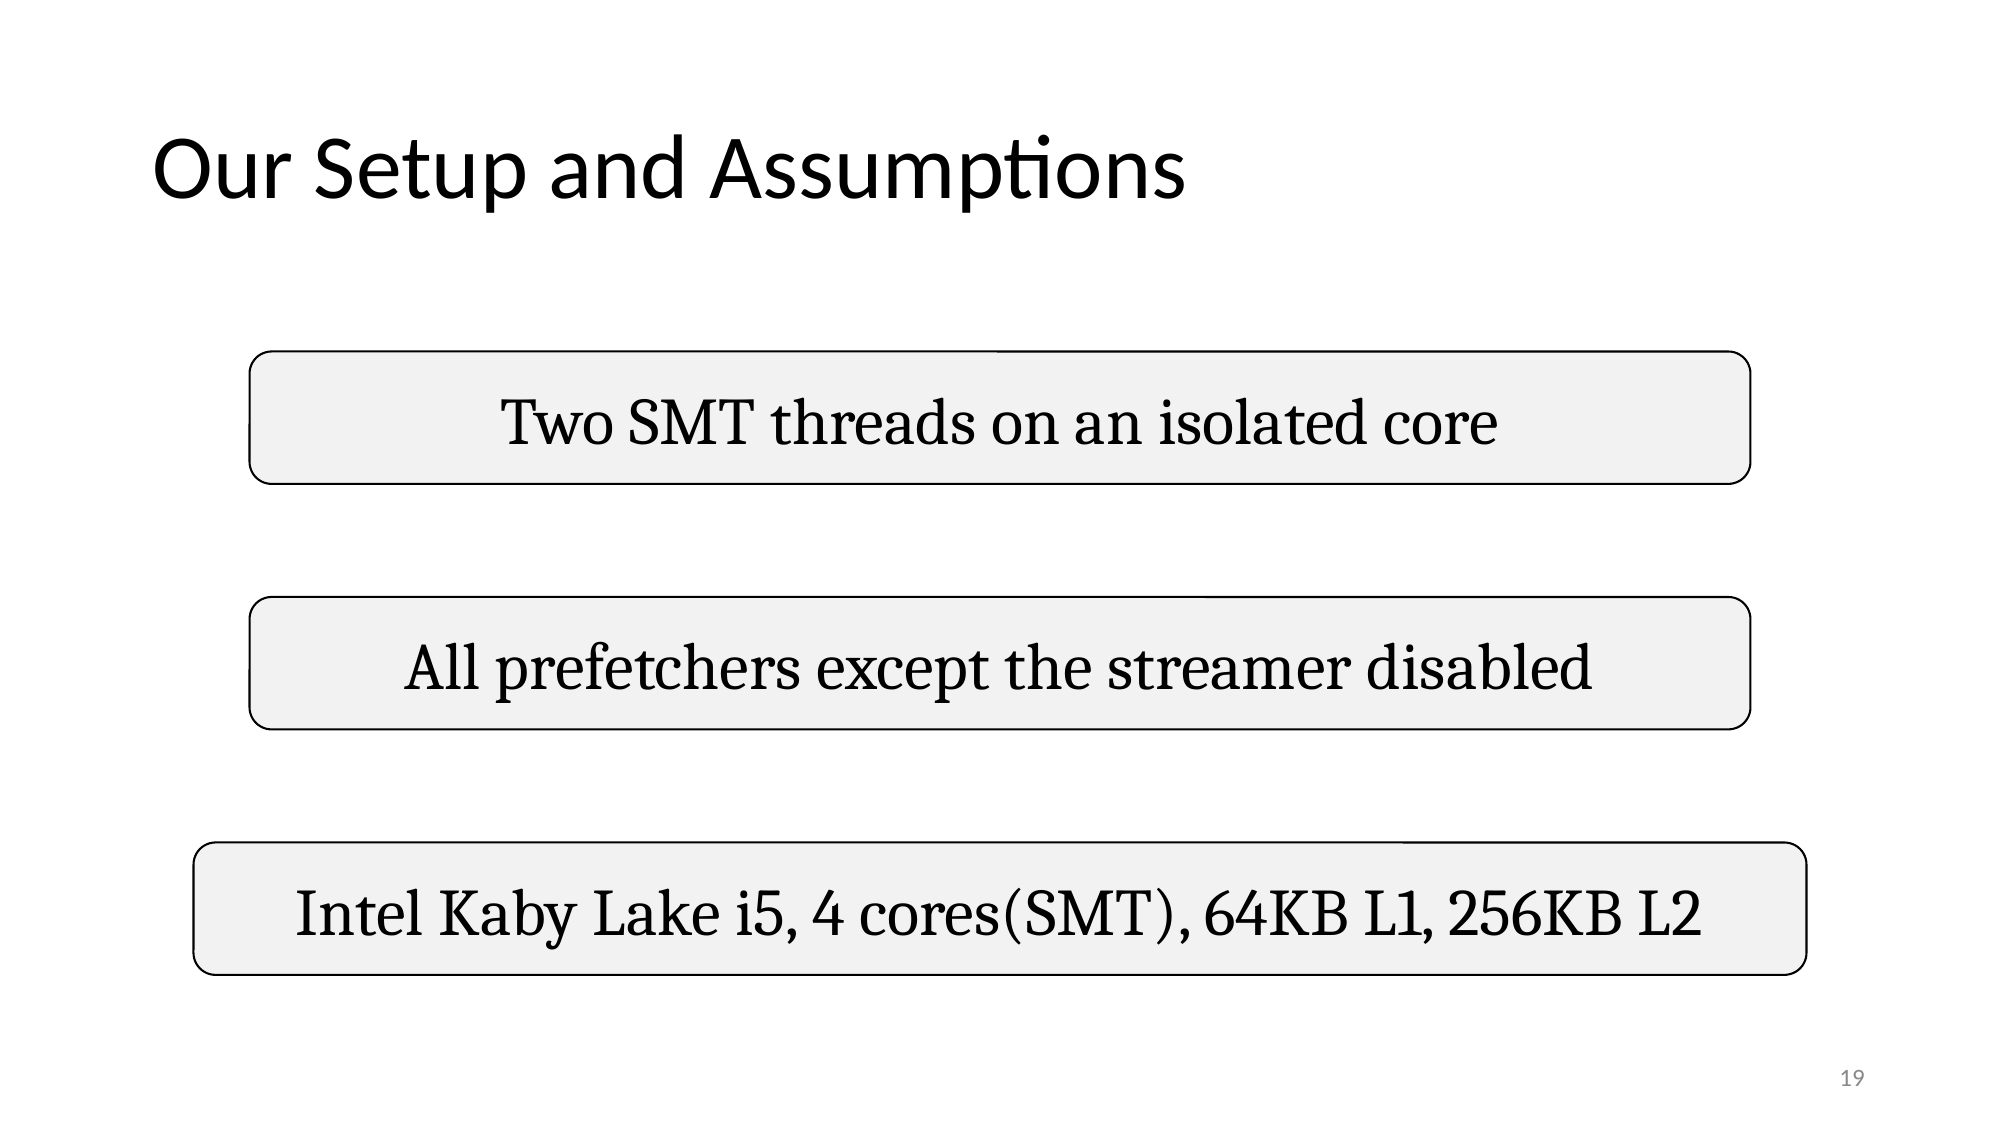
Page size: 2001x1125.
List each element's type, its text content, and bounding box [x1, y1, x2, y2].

text_box All prefetchers except the streamer disabled [249, 596, 1751, 730]
text_box Intel Kaby Lake i5, 4 cores(SMT), 64KB L1, 256KB L2 [193, 842, 1807, 975]
text_box Two SMT threads on an isolated core [249, 351, 1751, 484]
slide_number ‹#› [1809, 1021, 1880, 1125]
title Our Setup and Assumptions [137, 59, 1863, 278]
